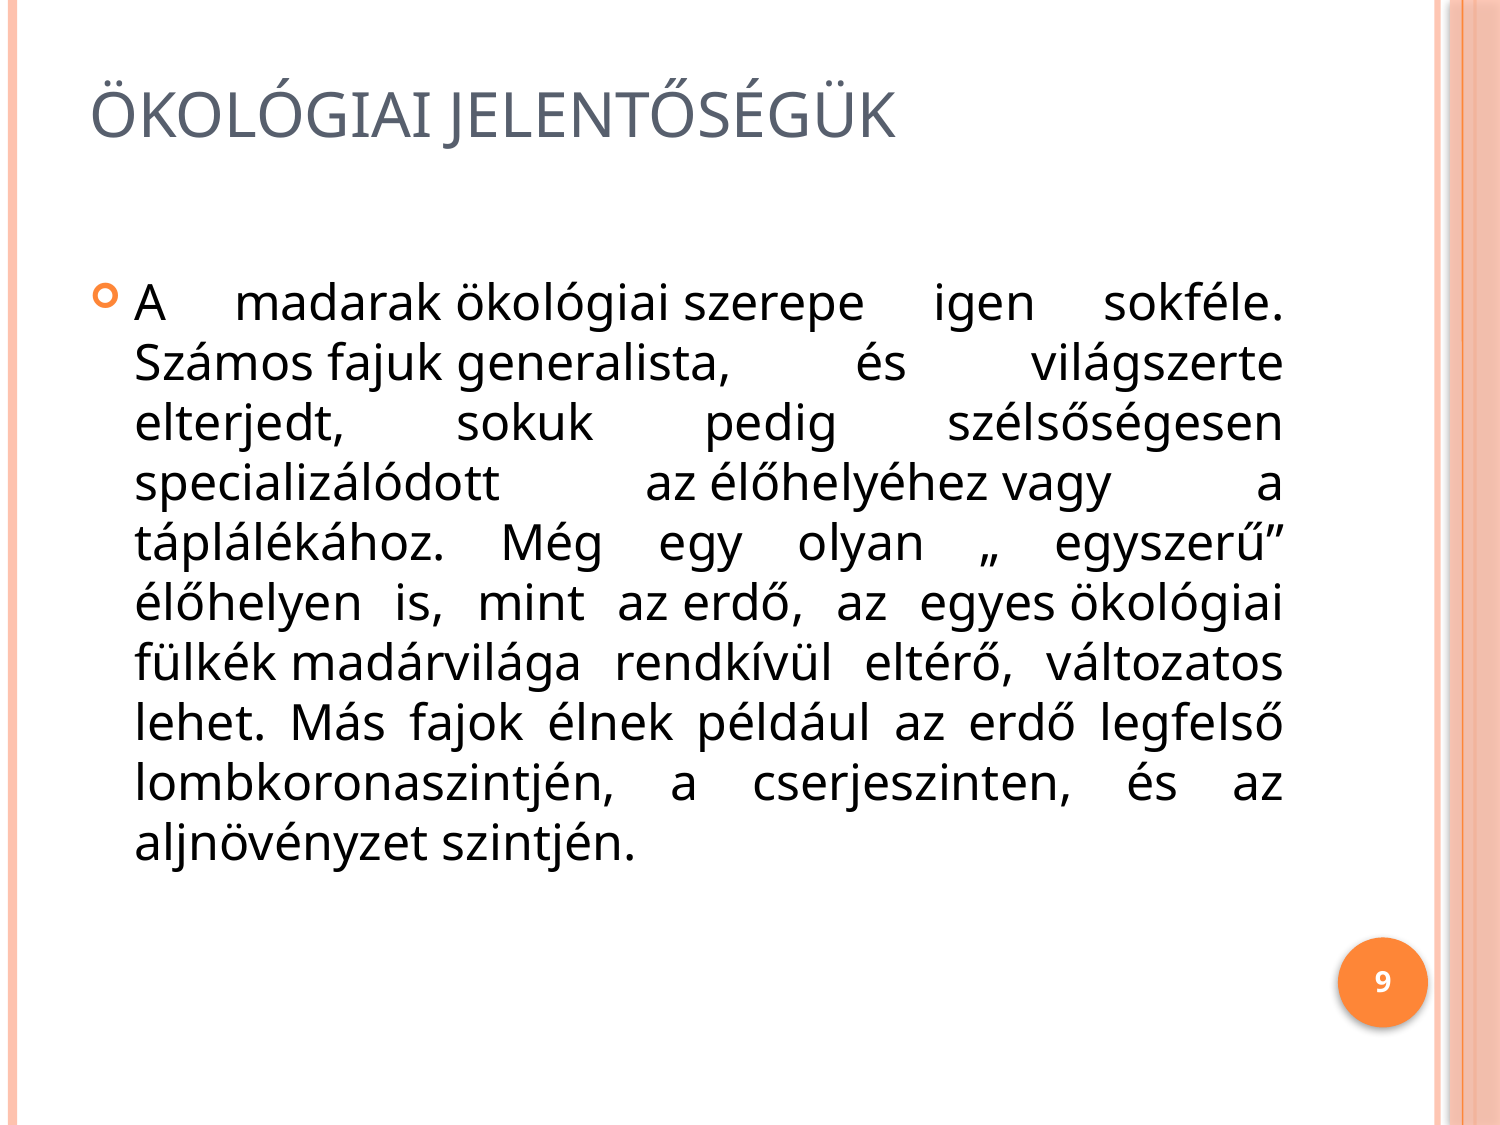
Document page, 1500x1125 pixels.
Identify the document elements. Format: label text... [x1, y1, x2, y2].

title Ökológiai jelentőségük [75, 45, 1300, 233]
slide_number 9 [1333, 940, 1434, 1027]
list A madarak ökológiai szerepe igen sokféle. Számos fajuk generalista, és világszerte elterjedt, sokuk pedig szélsőségesen specializálódott az élőhelyéhez vagy a táplálékához. Még egy olyan „ egyszerű” élőhelyen is, mint az erdő, az egyes ökológiai fülkék madárvilága rendkívül eltérő, változatos lehet. Más fajok élnek például az erdő legfelső lombkoronaszintjén, a cserjeszinten, és az aljnövényzet szintjén. [75, 262, 1300, 1062]
